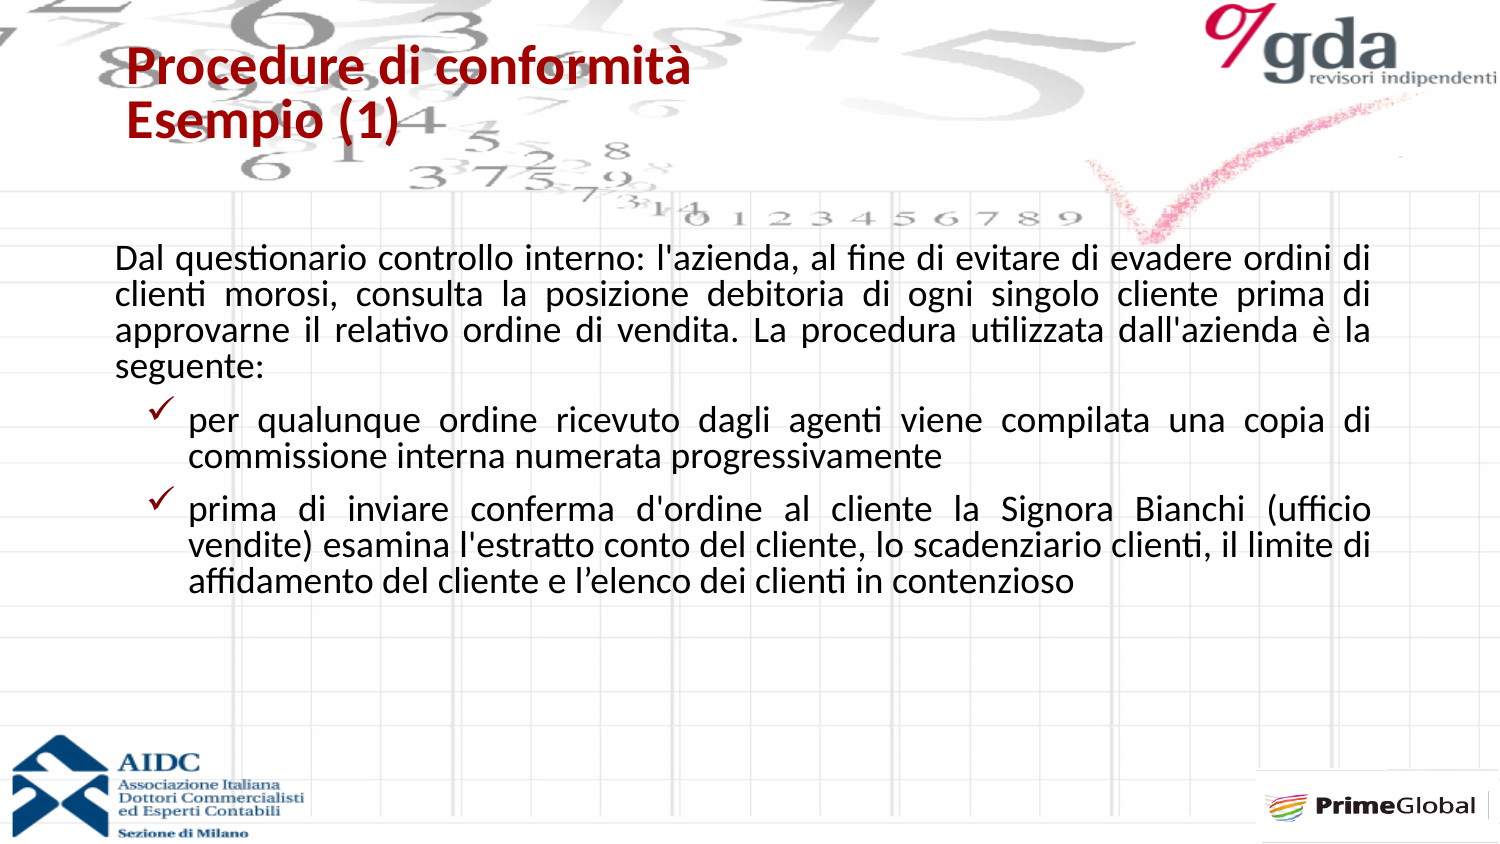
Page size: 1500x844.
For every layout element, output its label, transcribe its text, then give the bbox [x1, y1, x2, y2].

title Procedure di conformità Esempio (1) [115, 35, 827, 188]
list Dal questionario controllo interno: l'azienda, al fine di evitare di evadere ordini di clienti morosi, consulta la posizione debitoria di ogni singolo cliente prima di approvarne il relativo ordine di vendita. La procedura utilizzata dall'azienda è la seguente: per qualunque ordine ricevuto dagli agenti viene compilata una copia di commissione interna numerata progressivamente prima di inviare conferma d'ordine al cliente la Signora Bianchi (ufficio vendite) esamina l'estratto conto del cliente, lo scadenziario clienti, il limite di affidamento del cliente e l’elenco dei clienti in contenzioso [99, 234, 1388, 704]
picture [0, 0, 1500, 844]
